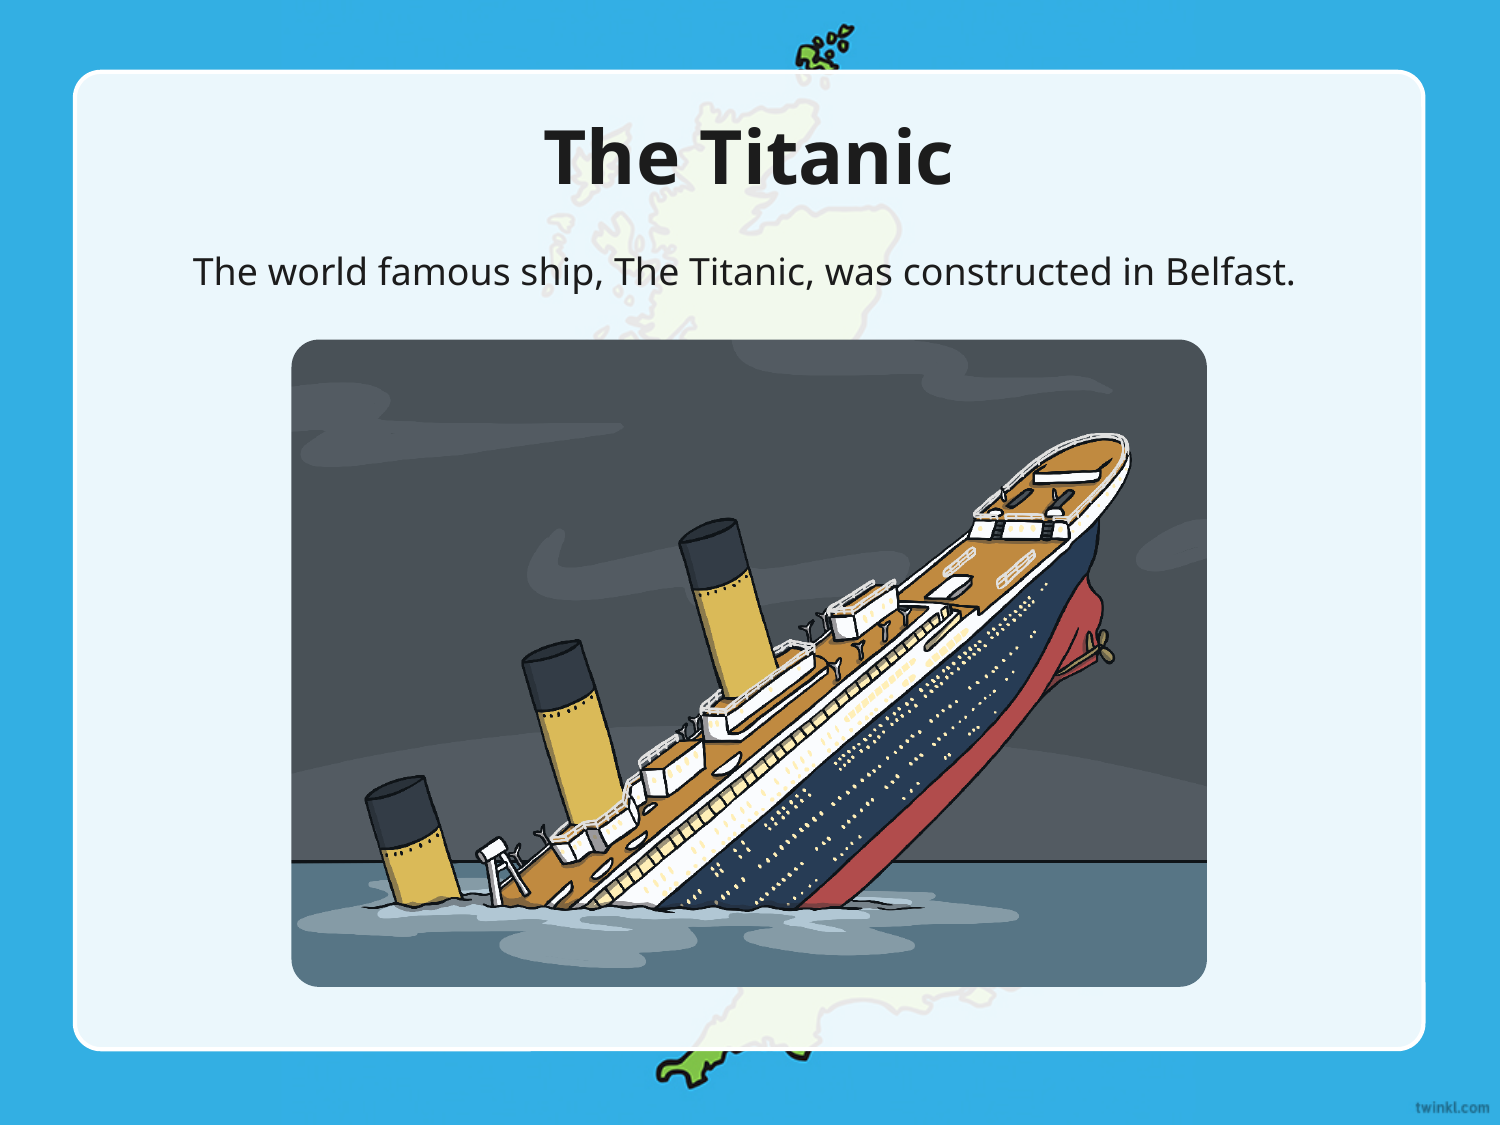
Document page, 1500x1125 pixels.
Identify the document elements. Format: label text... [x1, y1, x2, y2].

picture [0, 0, 1500, 1125]
text_box The world famous ship, The Titanic, was constructed in Belfast. [123, 248, 1376, 294]
title The Titanic [73, 76, 1426, 244]
